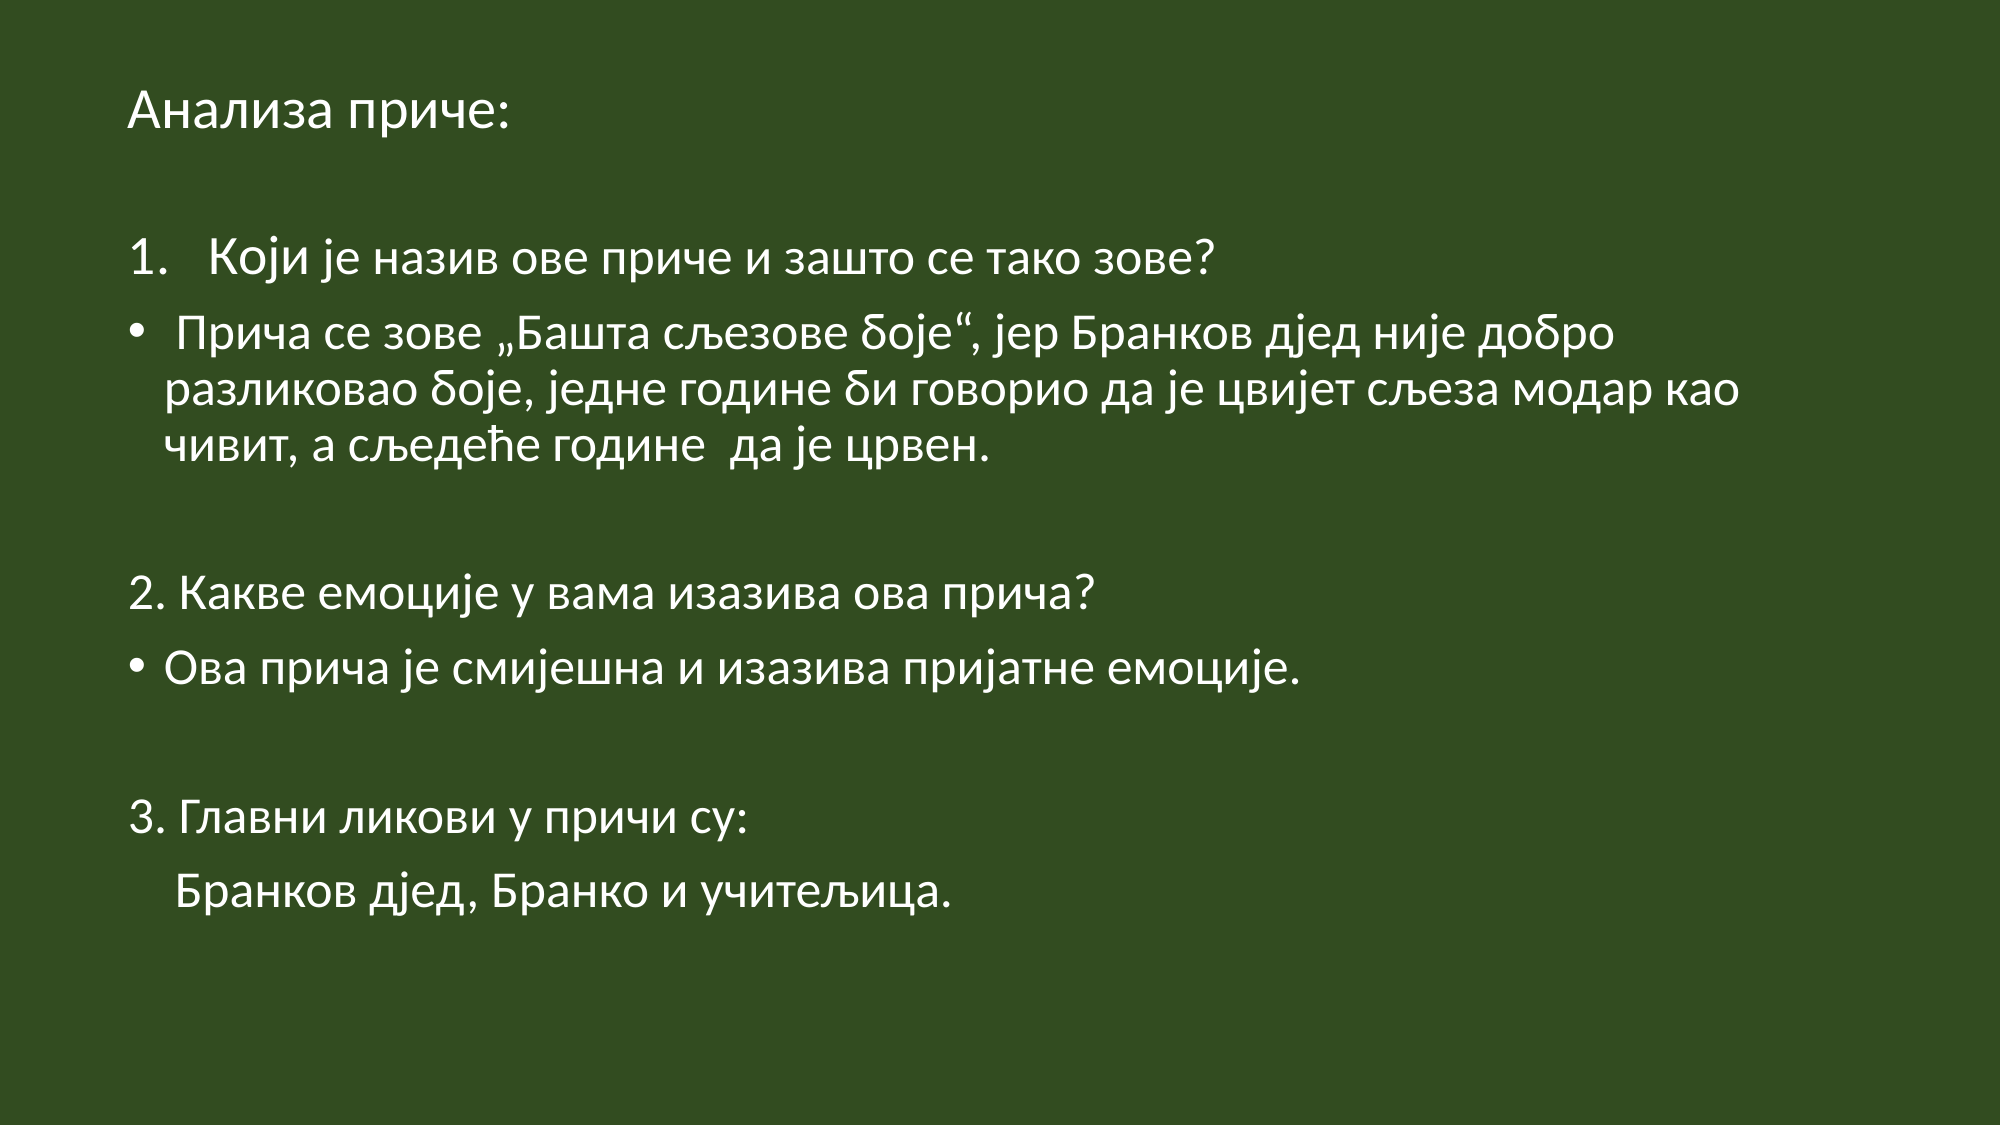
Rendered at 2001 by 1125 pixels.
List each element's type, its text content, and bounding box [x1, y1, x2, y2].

title Анализа приче: [112, 1, 1838, 218]
list Који је назив ове приче и зашто се тако зове? Прича се зове „Башта сљезове боје“, јер Бранков дјед није добро разликовао боје, једне године би говорио да је цвијет сљеза модар као чивит, а сљедеће године да је црвен. 2. Какве емоције у вама изазива ова прича? Oва прича је смијешна и изазива пријатне емоције. 3. Главни ликови у причи су: Бранков дјед, Бранко и учитељица. [112, 218, 1838, 933]
